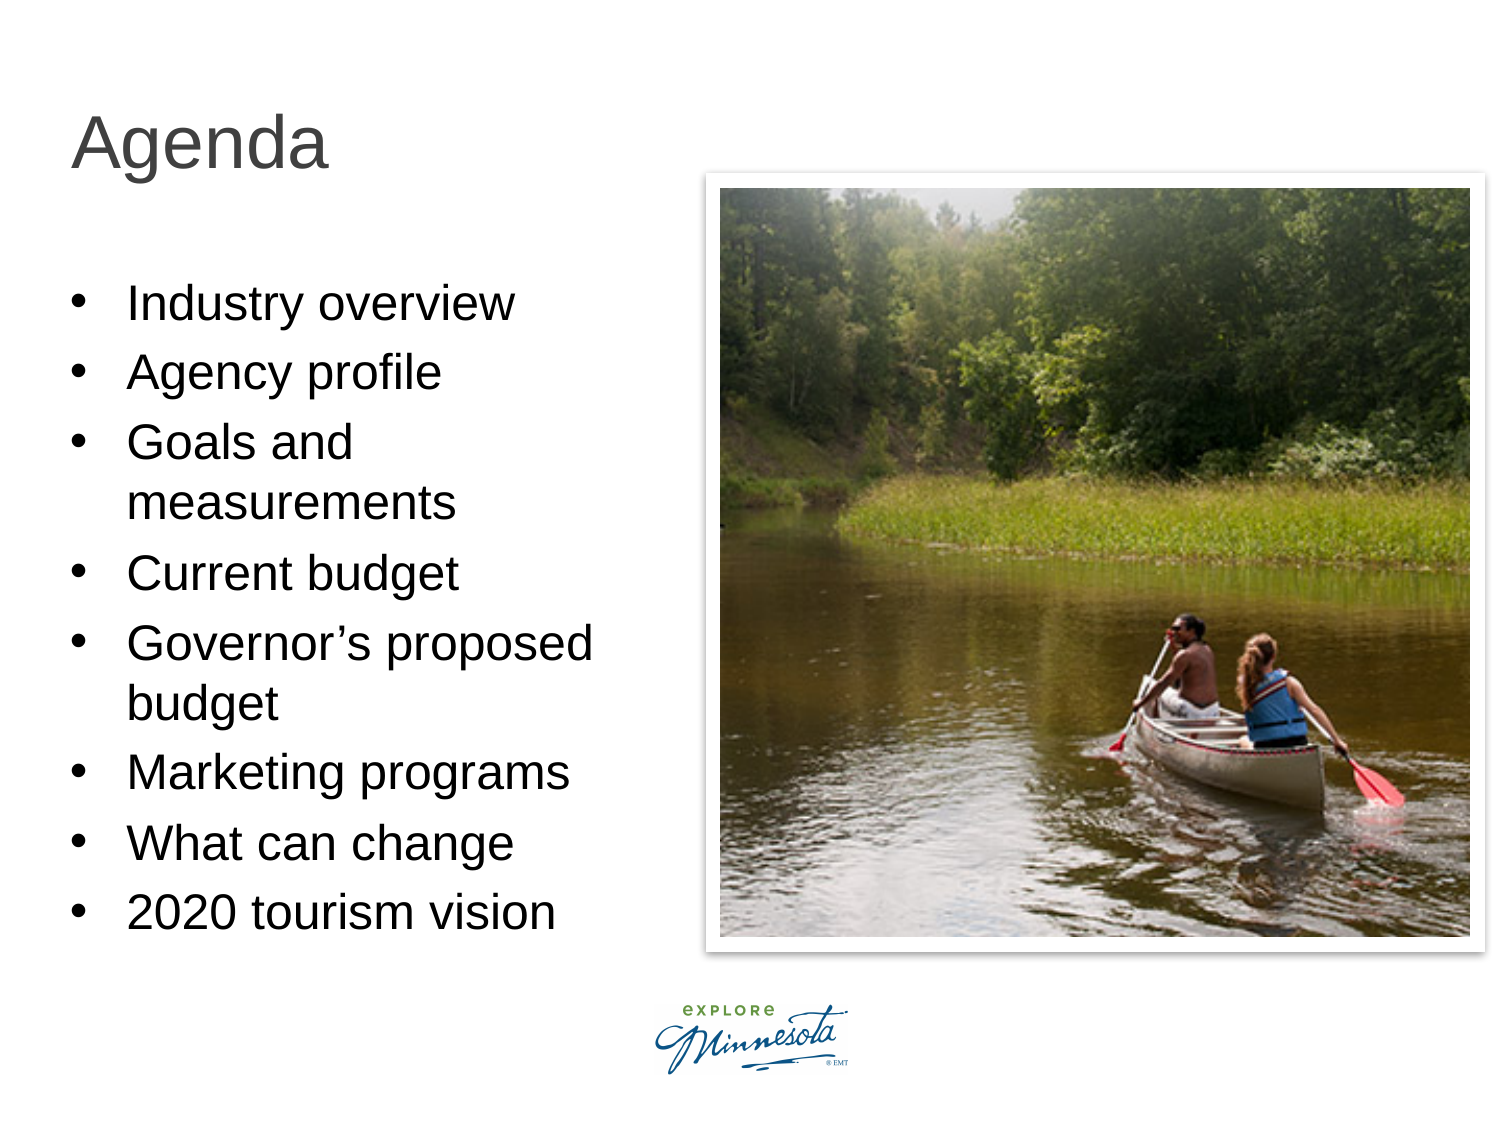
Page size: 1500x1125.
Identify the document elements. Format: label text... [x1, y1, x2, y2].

picture [719, 187, 1471, 938]
title Agenda [56, 45, 1406, 233]
list Industry overview Agency profile Goals and measurements Current budget Governor’s proposed budget Marketing programs What can change 2020 tourism vision [55, 262, 702, 1005]
picture [654, 1004, 848, 1075]
